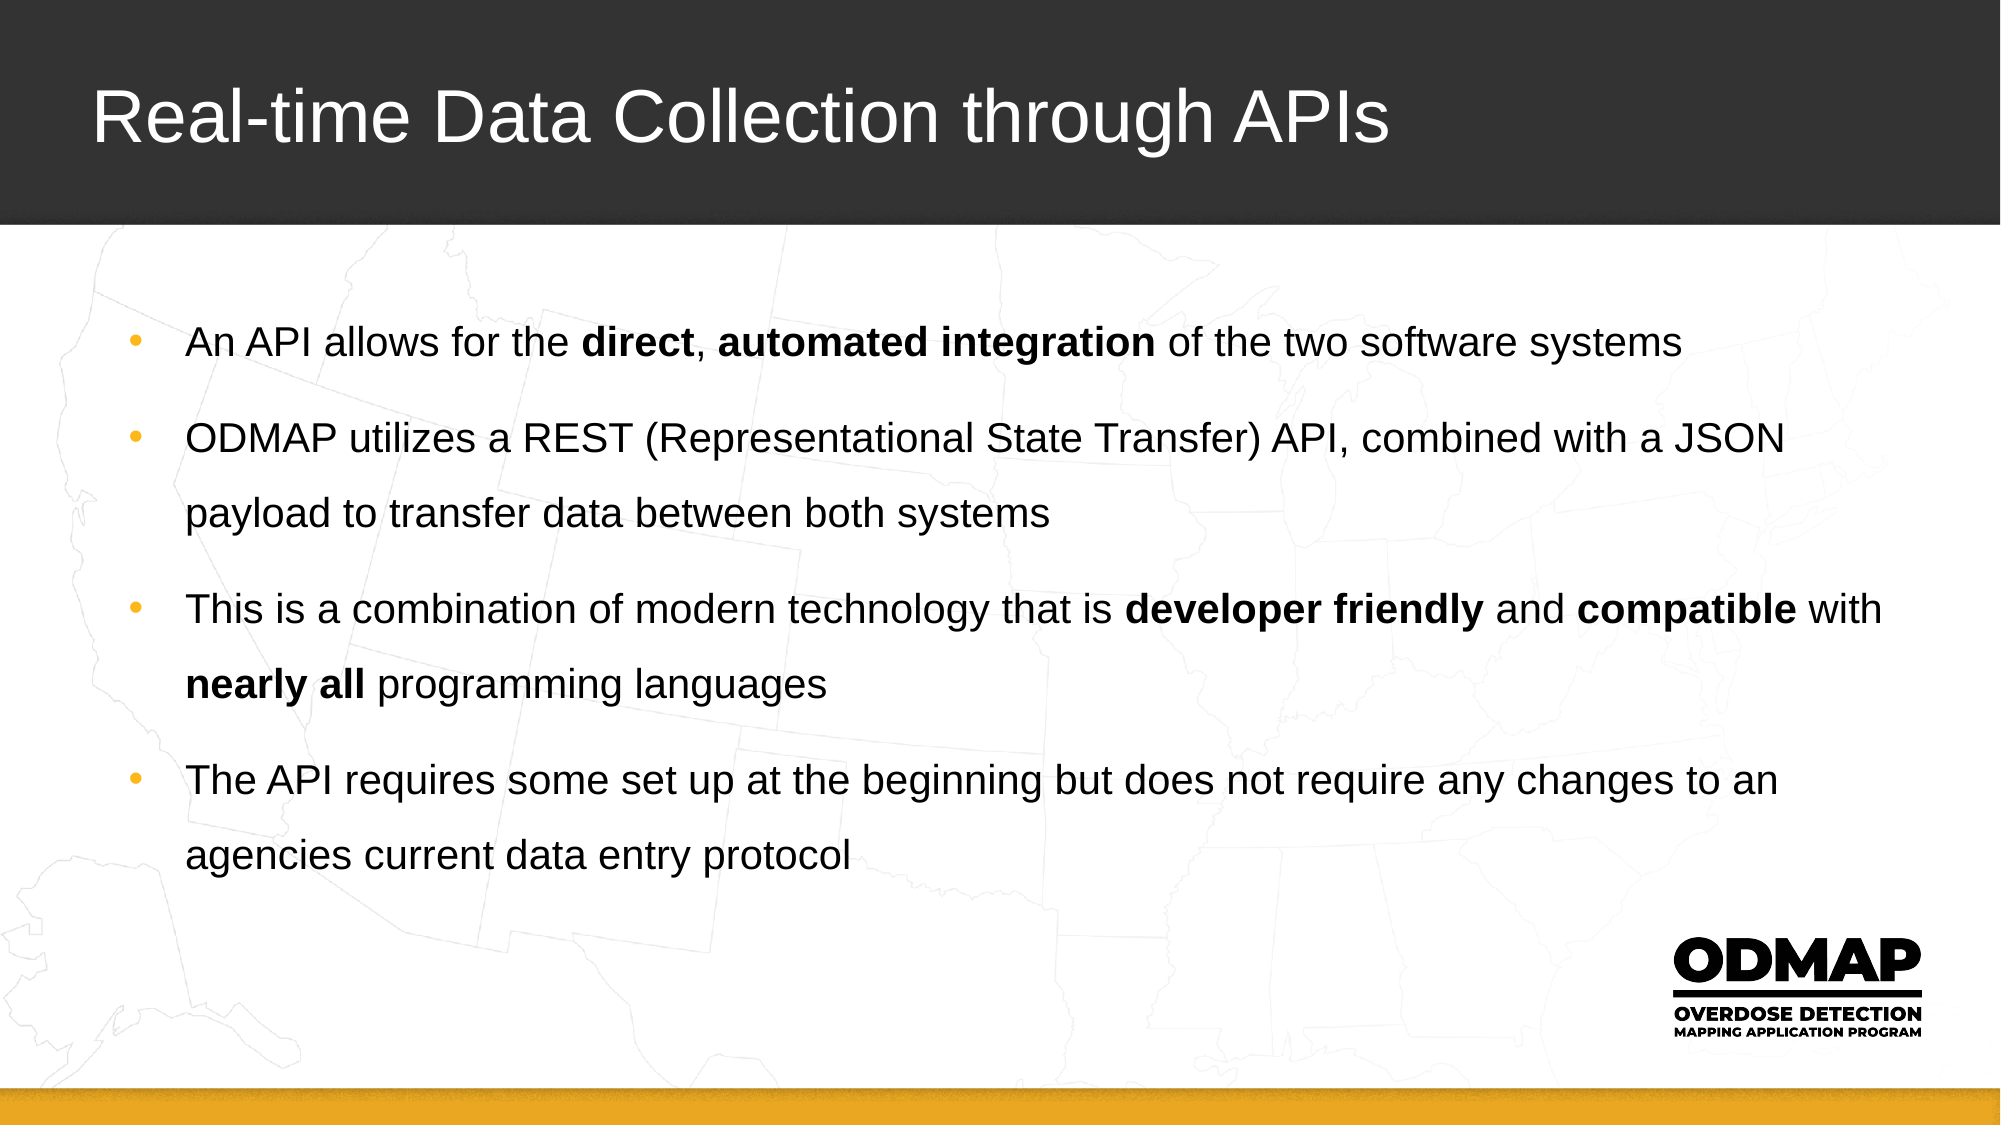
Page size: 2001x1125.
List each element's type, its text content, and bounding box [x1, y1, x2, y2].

picture [0, 0, 2001, 1125]
title Real-time Data Collection through APIs [76, 70, 1723, 166]
list An API allows for the direct, automated integration of the two software systems ODMAP utilizes a REST (Representational State Transfer) API, combined with a JSON payload to transfer data between both systems This is a combination of modern technology that is developer friendly and compatible with nearly all programming languages The API requires some set up at the beginning but does not require any changes to an agencies current data entry protocol [76, 282, 1906, 917]
